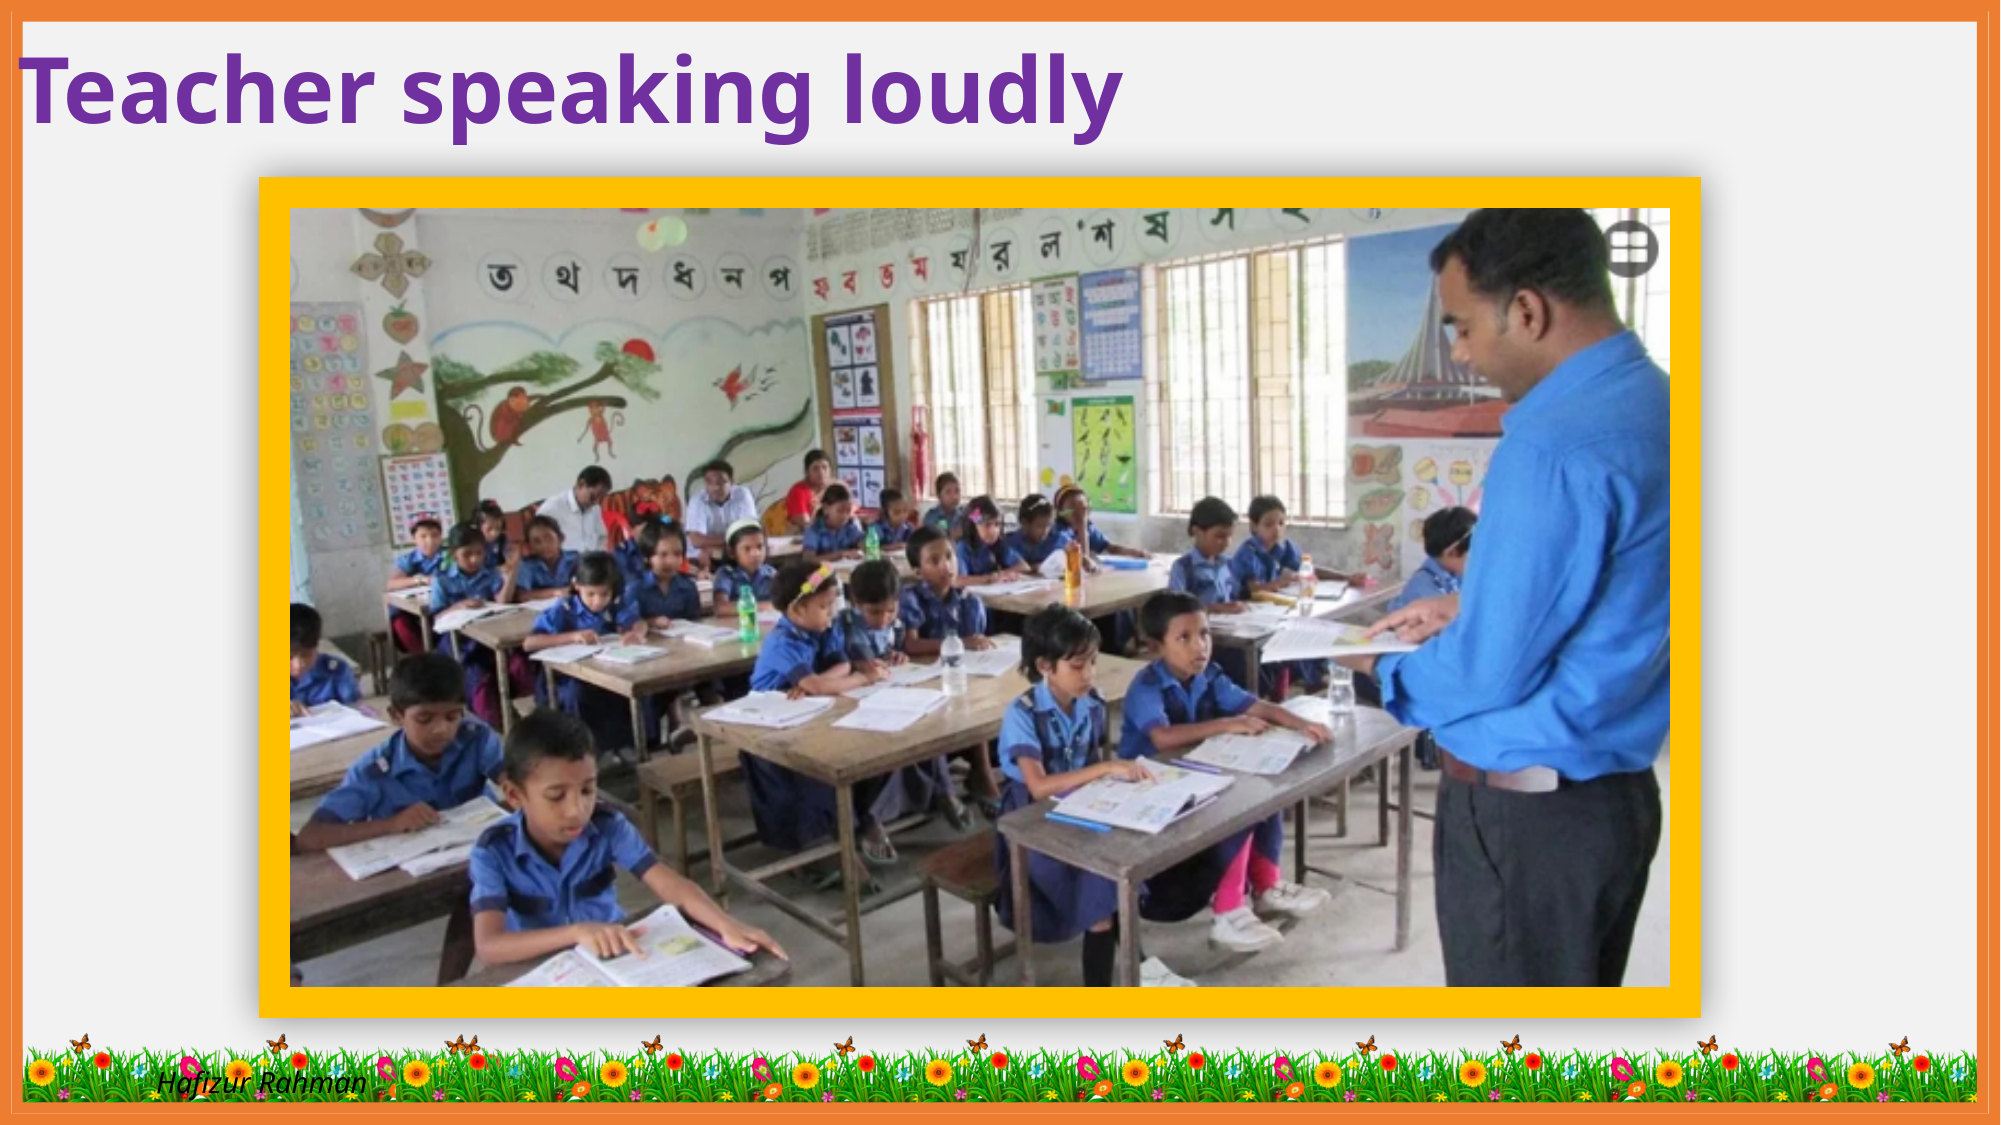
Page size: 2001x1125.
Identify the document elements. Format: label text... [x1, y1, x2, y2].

picture [23, 1029, 1976, 1102]
text_box Teacher speaking loudly [0, 24, 1173, 150]
picture [289, 208, 1670, 987]
